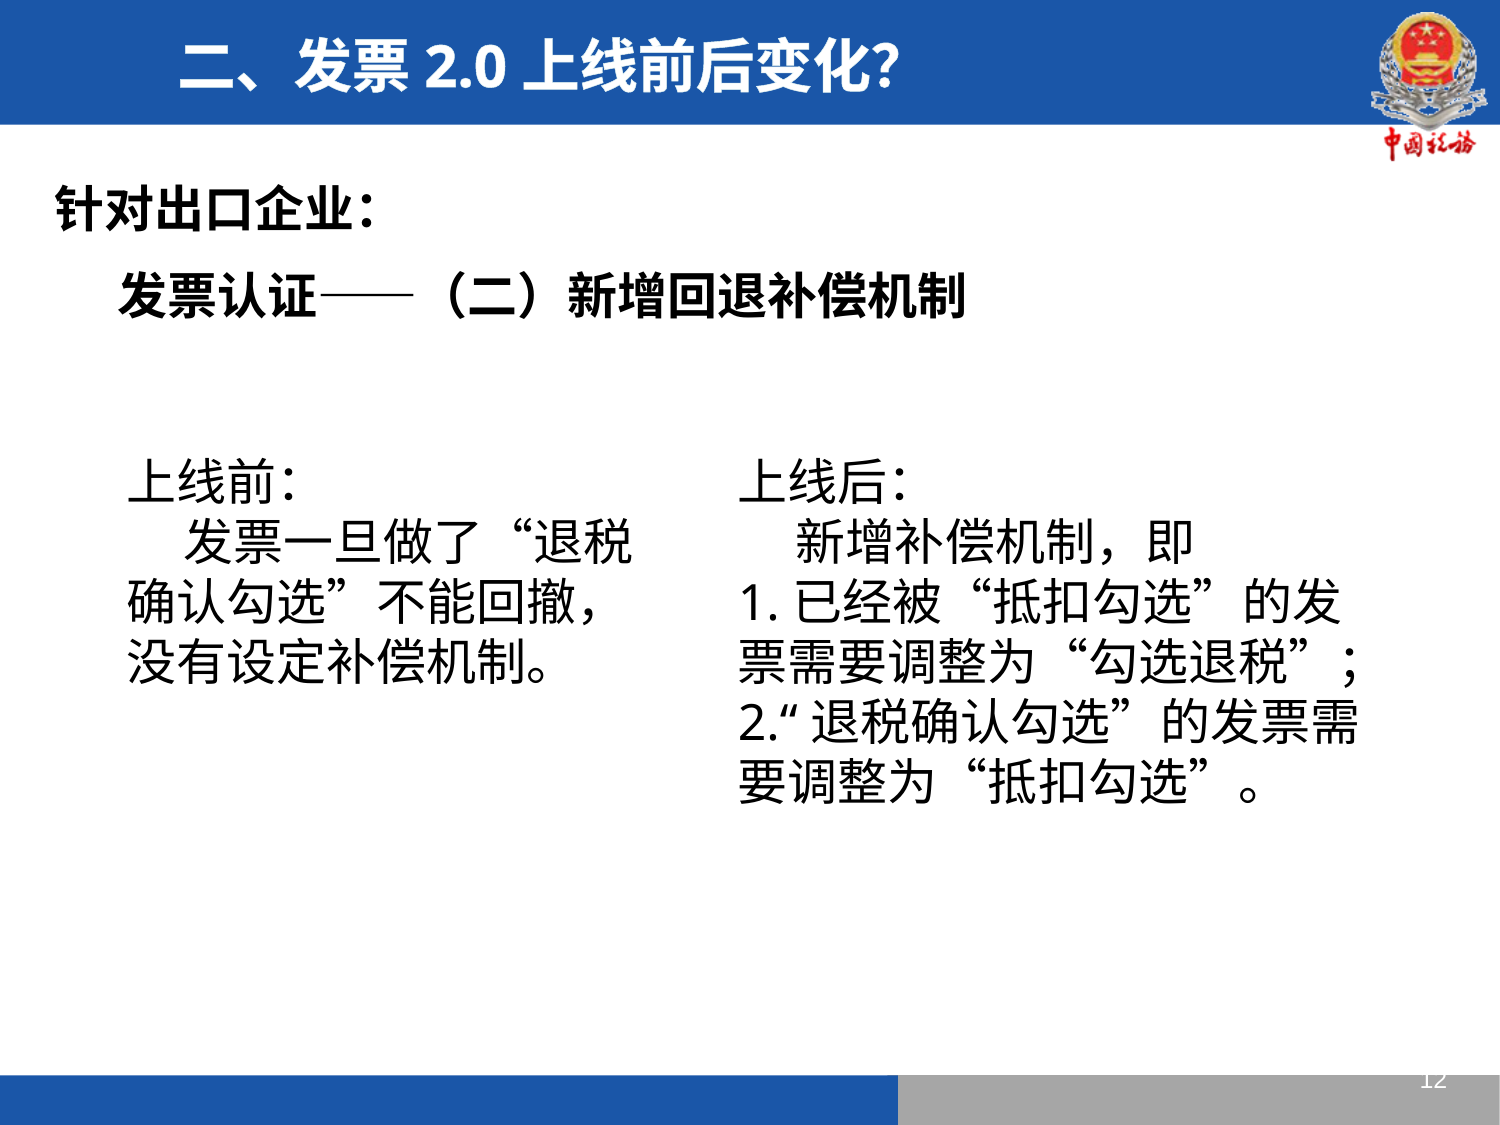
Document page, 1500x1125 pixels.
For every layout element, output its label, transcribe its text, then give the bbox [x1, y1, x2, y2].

picture [1370, 12, 1488, 163]
slide_number [1074, 1024, 1463, 1103]
text_box 上线后： 新增补偿机制，即 1.已经被“抵扣勾选”的发票需要调整为“勾选退税”； 2.“退税确认勾选”的发票需要调整为“抵扣勾选”。 [723, 443, 1407, 818]
text_box 上线前： 发票一旦做了“退税确认勾选”不能回撤，没有设定补偿机制。 [111, 443, 654, 818]
text_box 发票认证——（二）新增回退补偿机制 [102, 256, 1060, 332]
text_box 二、发票2.0上线前后变化？ [162, 21, 958, 107]
text_box 针对出口企业： [39, 170, 761, 246]
